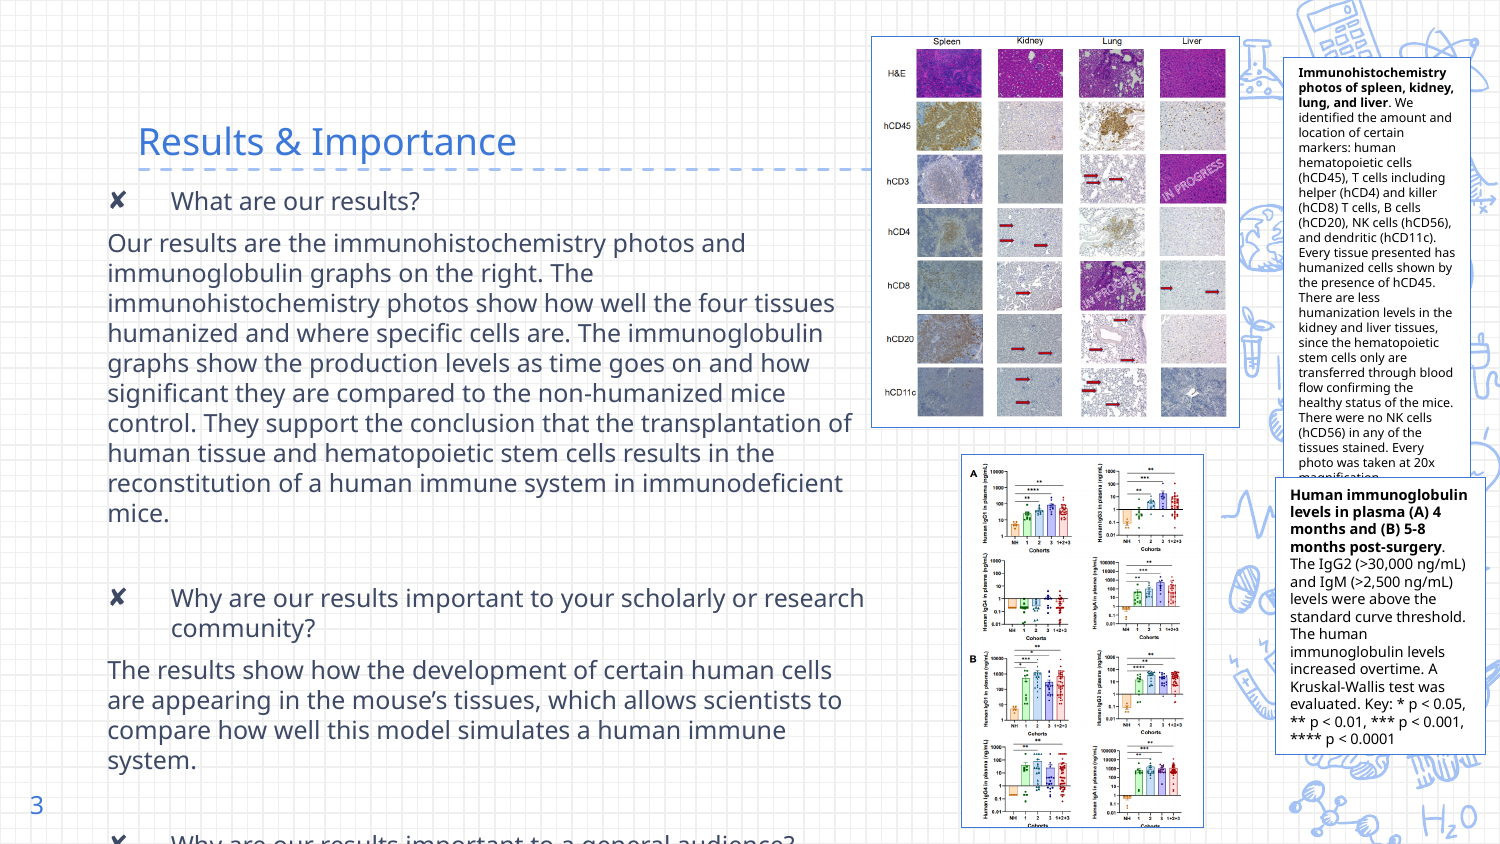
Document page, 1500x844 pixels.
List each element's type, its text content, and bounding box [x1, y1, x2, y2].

slide_number 3 [14, 774, 105, 840]
text_box Human immunoglobulin levels in plasma (A) 4 months and (B) 5-8 months post-surgery. The IgG2 (>30,000 ng/mL) and IgM (>2,500 ng/mL) levels were above the standard curve threshold. The human immunoglobulin levels increased overtime. A Kruskal-Wallis test was evaluated. Key: * p < 0.05, ** p < 0.01, *** p < 0.001, **** p < 0.0001 [1275, 477, 1486, 755]
text_box Immunohistochemistry photos of spleen, kidney, lung, and liver. We identified the amount and location of certain markers: human hematopoietic cells (hCD45), T cells including helper (hCD4) and killer (hCD8) T cells, B cells (hCD20), NK cells (hCD56), and dendritic (hCD11c). Every tissue presented has humanized cells shown by the presence of hCD45. There are less humanization levels in the kidney and liver tissues, since the hematopoietic stem cells only are transferred through blood flow confirming the healthy status of the mice. There were no NK cells (hCD56) in any of the tissues stained. Every photo was taken at 20x magnification [1283, 57, 1471, 477]
picture [960, 454, 1204, 828]
title Results & Importance [122, 36, 870, 170]
list What are our results? Our results are the immunohistochemistry photos and immunoglobulin graphs on the right. The immunohistochemistry photos show how well the four tissues humanized and where specific cells are. The immunoglobulin graphs show the production levels as time goes on and how significant they are compared to the non-humanized mice control. They support the conclusion that the transplantation of human tissue and hematopoietic stem cells results in the reconstitution of a human immune system in immunodeficient mice. Why are our results important to your scholarly or research community? The results show how the development of certain human cells are appearing in the mouse’s tissues, which allows scientists to compare how well this model simulates a human immune system. Why are our results important to a general audience? Like stated before, the results from this project will support the overall goal of creating a mouse model that can allow researchers to develop pre-clinical approaches. [80, 170, 882, 828]
picture [871, 36, 1240, 428]
